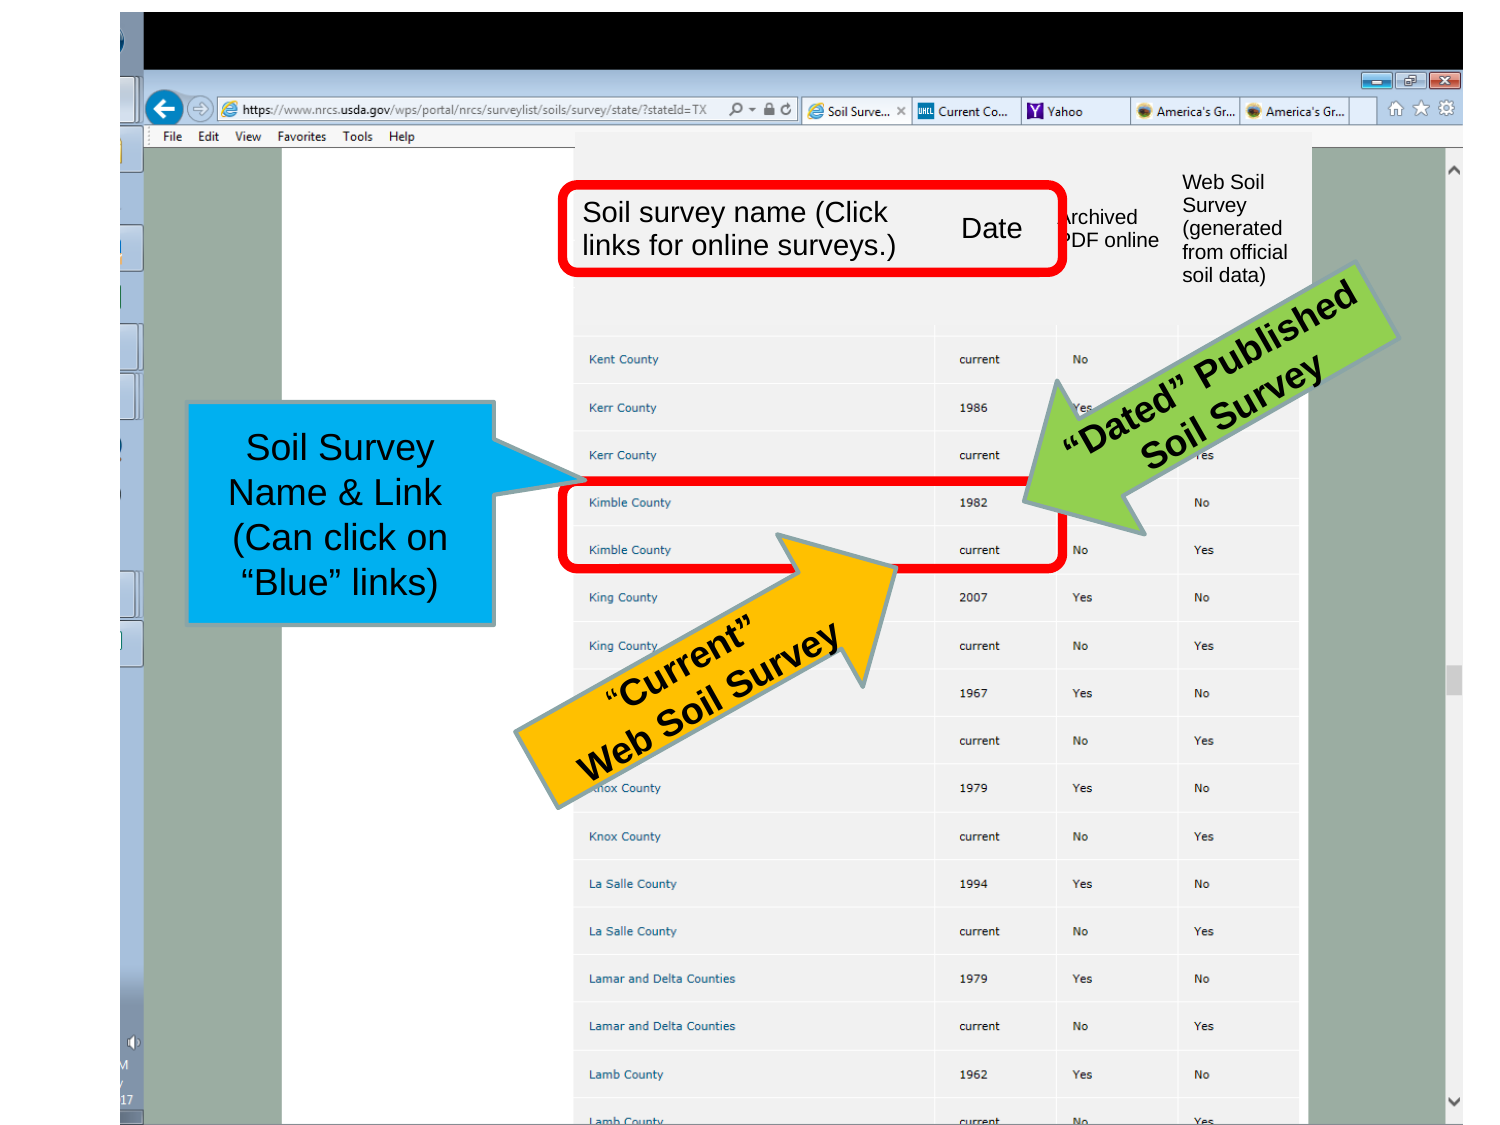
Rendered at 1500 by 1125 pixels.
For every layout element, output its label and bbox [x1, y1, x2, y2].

picture [119, 12, 1463, 1125]
